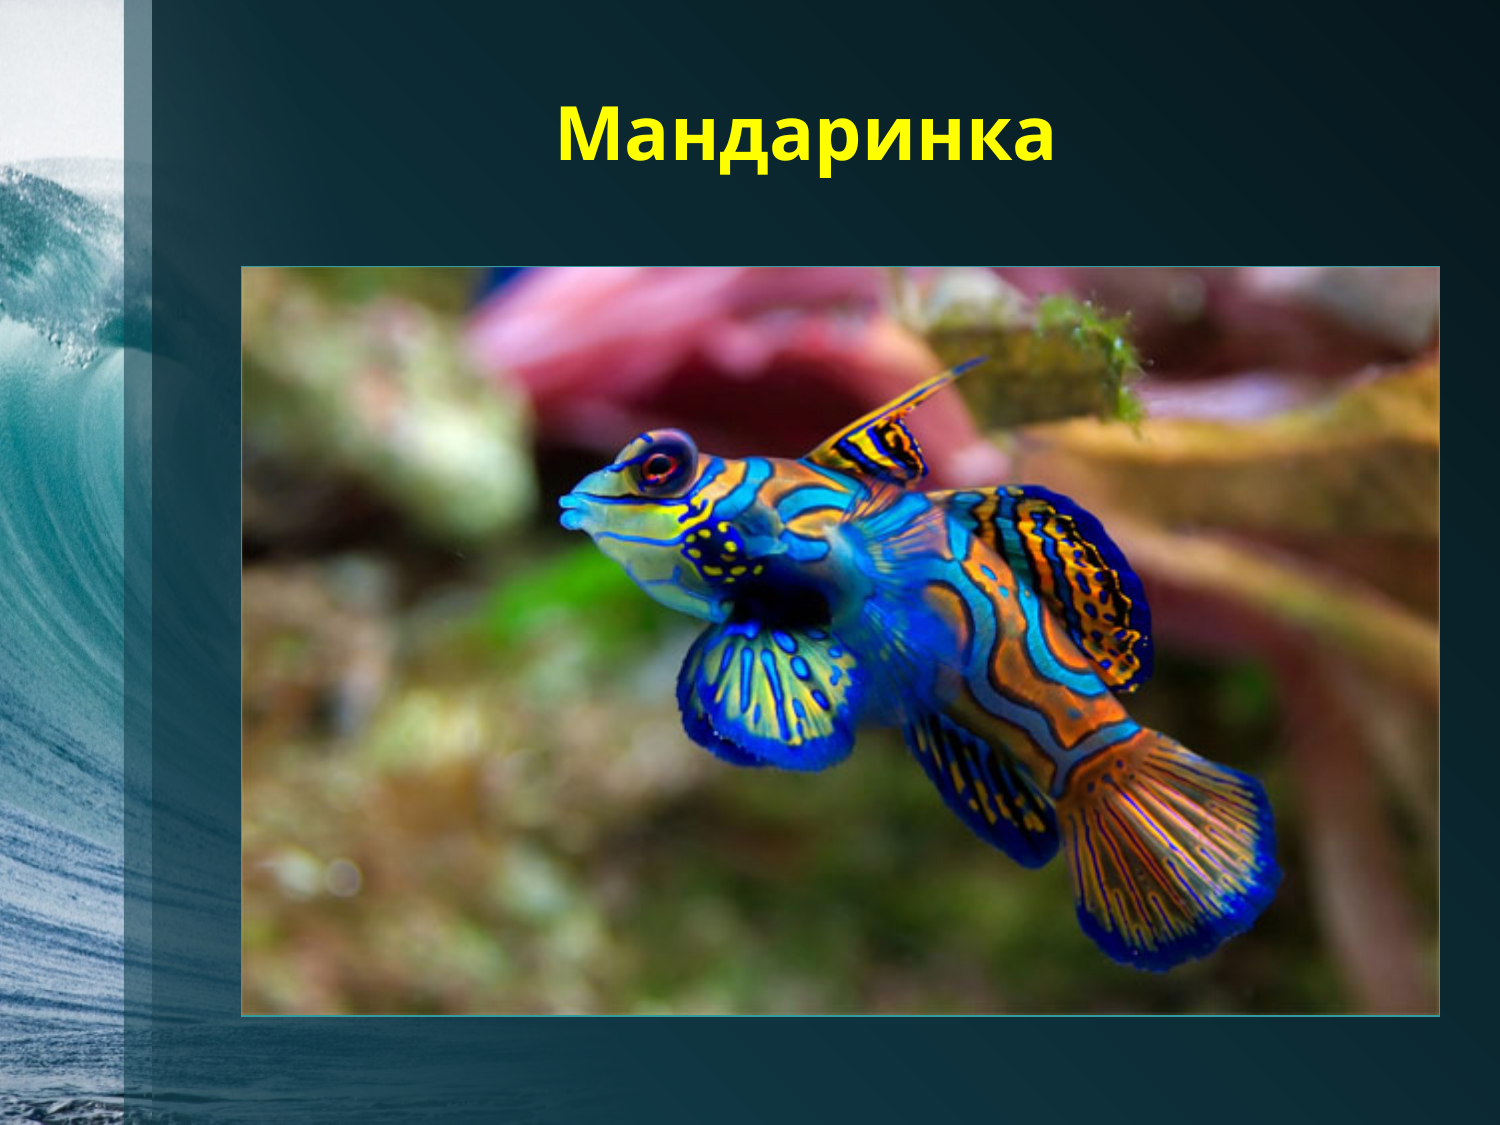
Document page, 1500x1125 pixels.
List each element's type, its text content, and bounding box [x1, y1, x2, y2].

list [241, 267, 1439, 1016]
picture [0, 0, 1500, 1125]
title Мандаринка [243, 62, 1369, 185]
